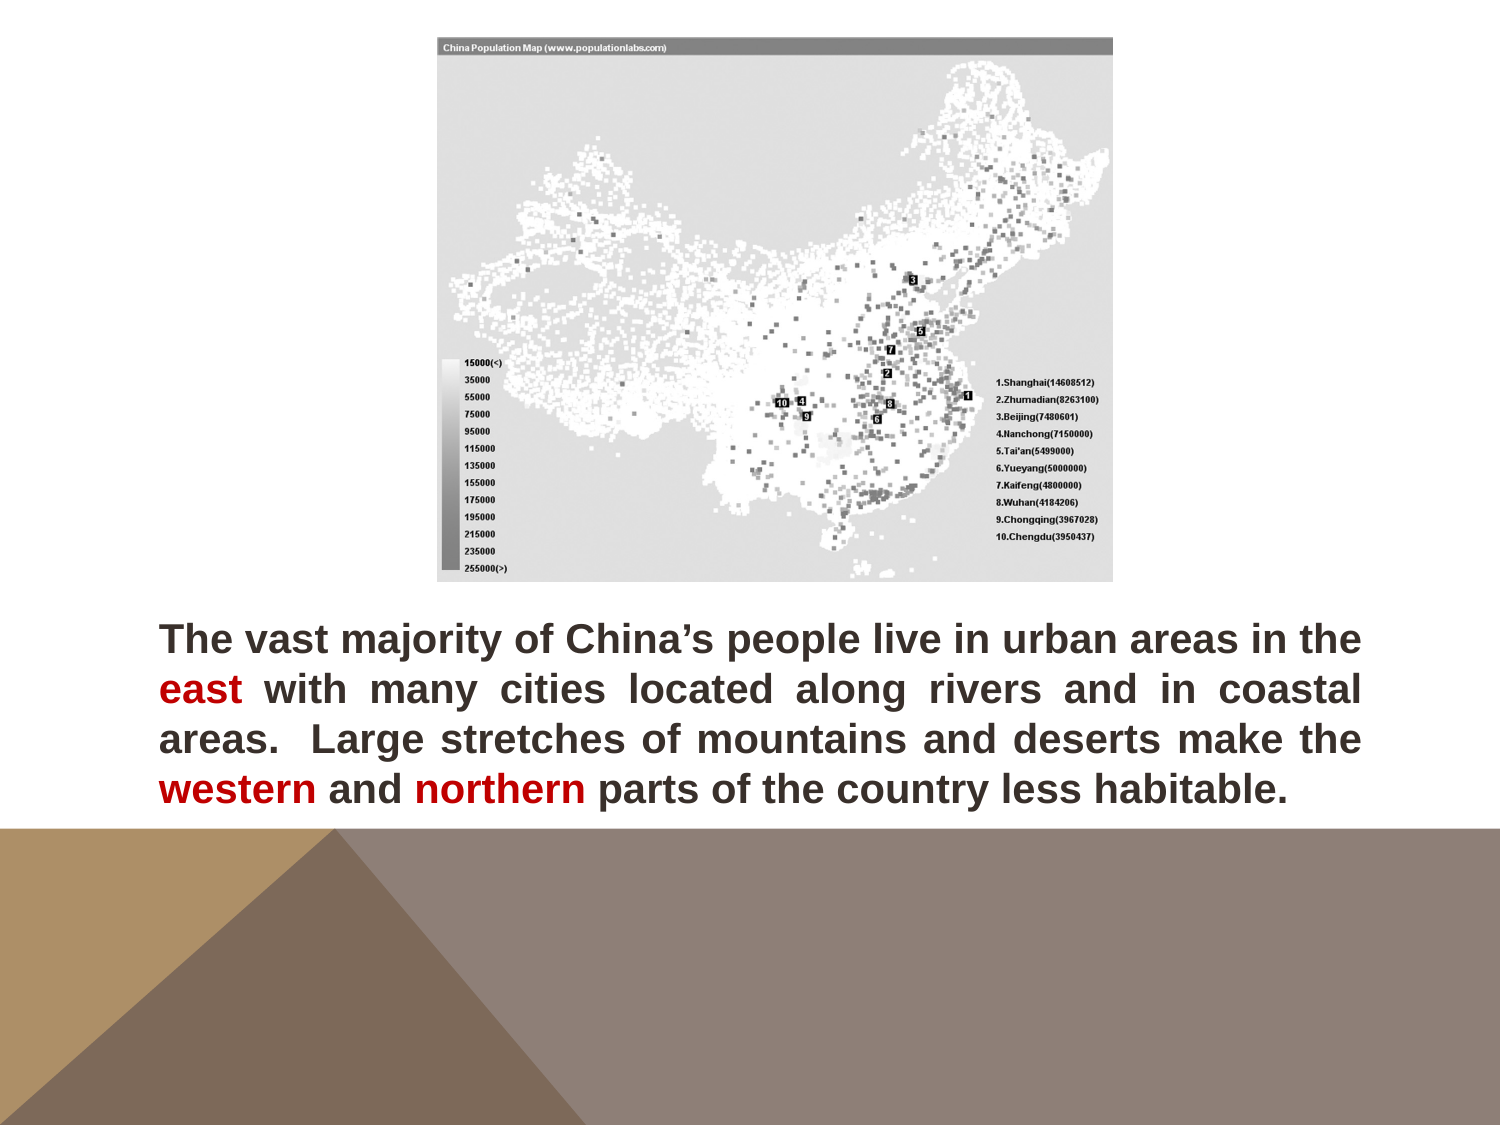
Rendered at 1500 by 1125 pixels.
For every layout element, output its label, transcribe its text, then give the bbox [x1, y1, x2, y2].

picture [437, 37, 1113, 582]
title The vast majority of China’s people live in urban areas in the east with many cities located along rivers and in coastal areas. Large stretches of mountains and deserts make the western and northern parts of the country less habitable. [144, 600, 1378, 824]
